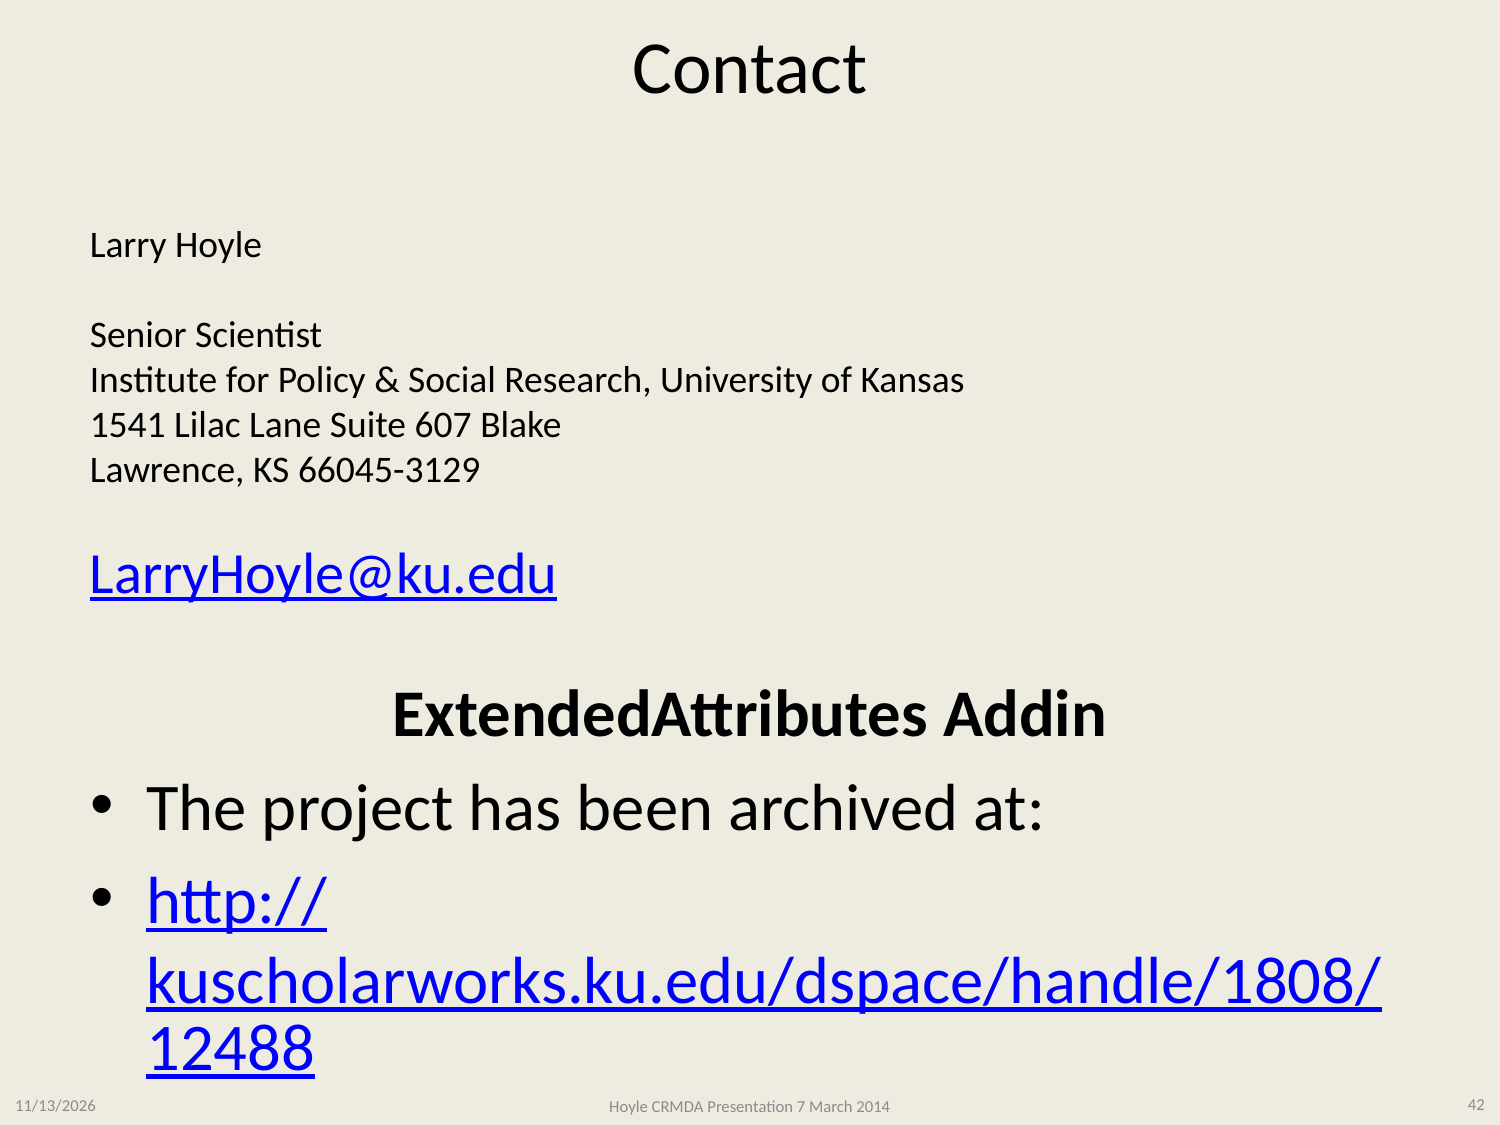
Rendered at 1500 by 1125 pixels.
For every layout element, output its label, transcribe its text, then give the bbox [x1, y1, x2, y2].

text_box Larry Hoyle Senior Scientist Institute for Policy & Social Research, University of Kansas 1541 Lilac Lane Suite 607 Blake Lawrence, KS 66045-3129 LarryHoyle@ku.edu [74, 212, 1038, 658]
title Contact [75, 1, 1425, 125]
slide_number 42 [1149, 1087, 1500, 1121]
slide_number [0, 1087, 350, 1122]
footer Hoyle CRMDA Presentation 7 March 2014 [437, 1087, 1063, 1125]
list ExtendedAttributes Addin The project has been archived at: http://kuscholarworks.ku.edu/dspace/handle/1808/12488 [75, 662, 1425, 1068]
